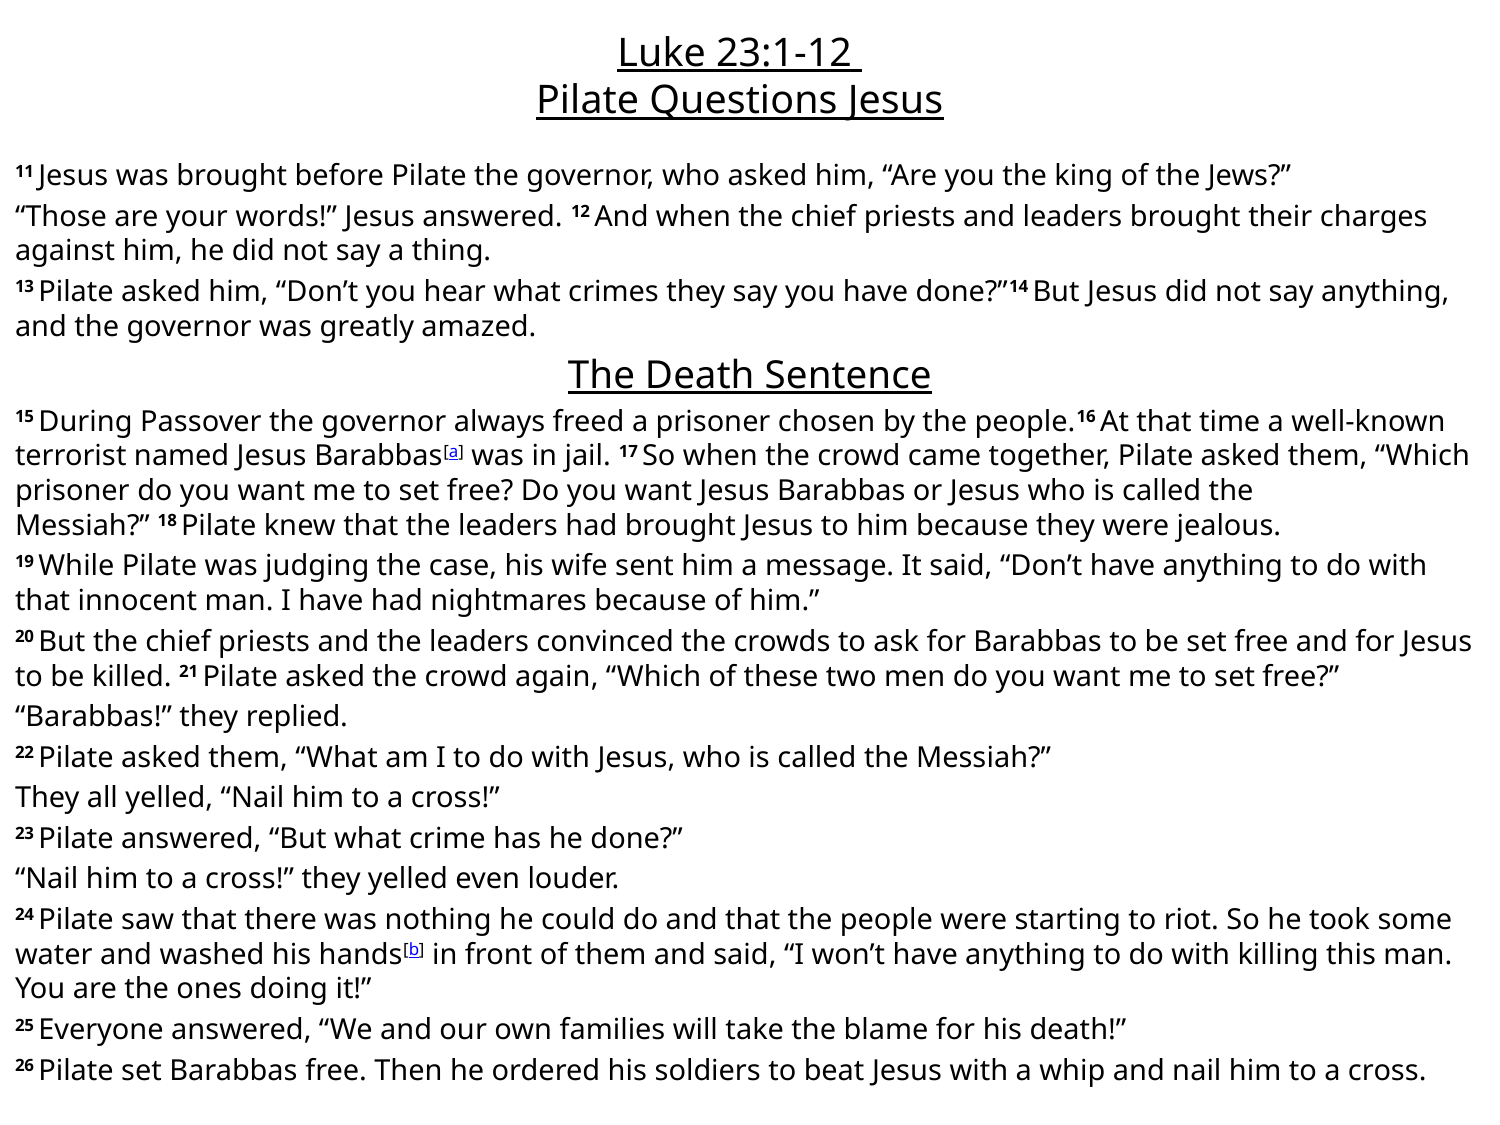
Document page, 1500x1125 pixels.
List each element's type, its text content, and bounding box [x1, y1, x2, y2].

list 11 Jesus was brought before Pilate the governor, who asked him, “Are you the king of the Jews?” “Those are your words!” Jesus answered. 12 And when the chief priests and leaders brought their charges against him, he did not say a thing. 13 Pilate asked him, “Don’t you hear what crimes they say you have done?”14 But Jesus did not say anything, and the governor was greatly amazed. The Death Sentence 15 During Passover the governor always freed a prisoner chosen by the people.16 At that time a well-known terrorist named Jesus Barabbas[a] was in jail. 17 So when the crowd came together, Pilate asked them, “Which prisoner do you want me to set free? Do you want Jesus Barabbas or Jesus who is called the Messiah?” 18 Pilate knew that the leaders had brought Jesus to him because they were jealous. 19 While Pilate was judging the case, his wife sent him a message. It said, “Don’t have anything to do with that innocent man. I have had nightmares because of him.” 20 But the chief priests and the leaders convinced the crowds to ask for Barabbas to be set free and for Jesus to be killed. 21 Pilate asked the crowd again, “Which of these two men do you want me to set free?” “Barabbas!” they replied. 22 Pilate asked them, “What am I to do with Jesus, who is called the Messiah?” They all yelled, “Nail him to a cross!” 23 Pilate answered, “But what crime has he done?” “Nail him to a cross!” they yelled even louder. 24 Pilate saw that there was nothing he could do and that the people were starting to riot. So he took some water and washed his hands[b] in front of them and said, “I won’t have anything to do with killing this man. You are the ones doing it!” 25 Everyone answered, “We and our own families will take the blame for his death!” 26 Pilate set Barabbas free. Then he ordered his soldiers to beat Jesus with a whip and nail him to a cross. [0, 149, 1500, 1125]
title Luke 23:1-12 Pilate Questions Jesus [64, 19, 1415, 149]
